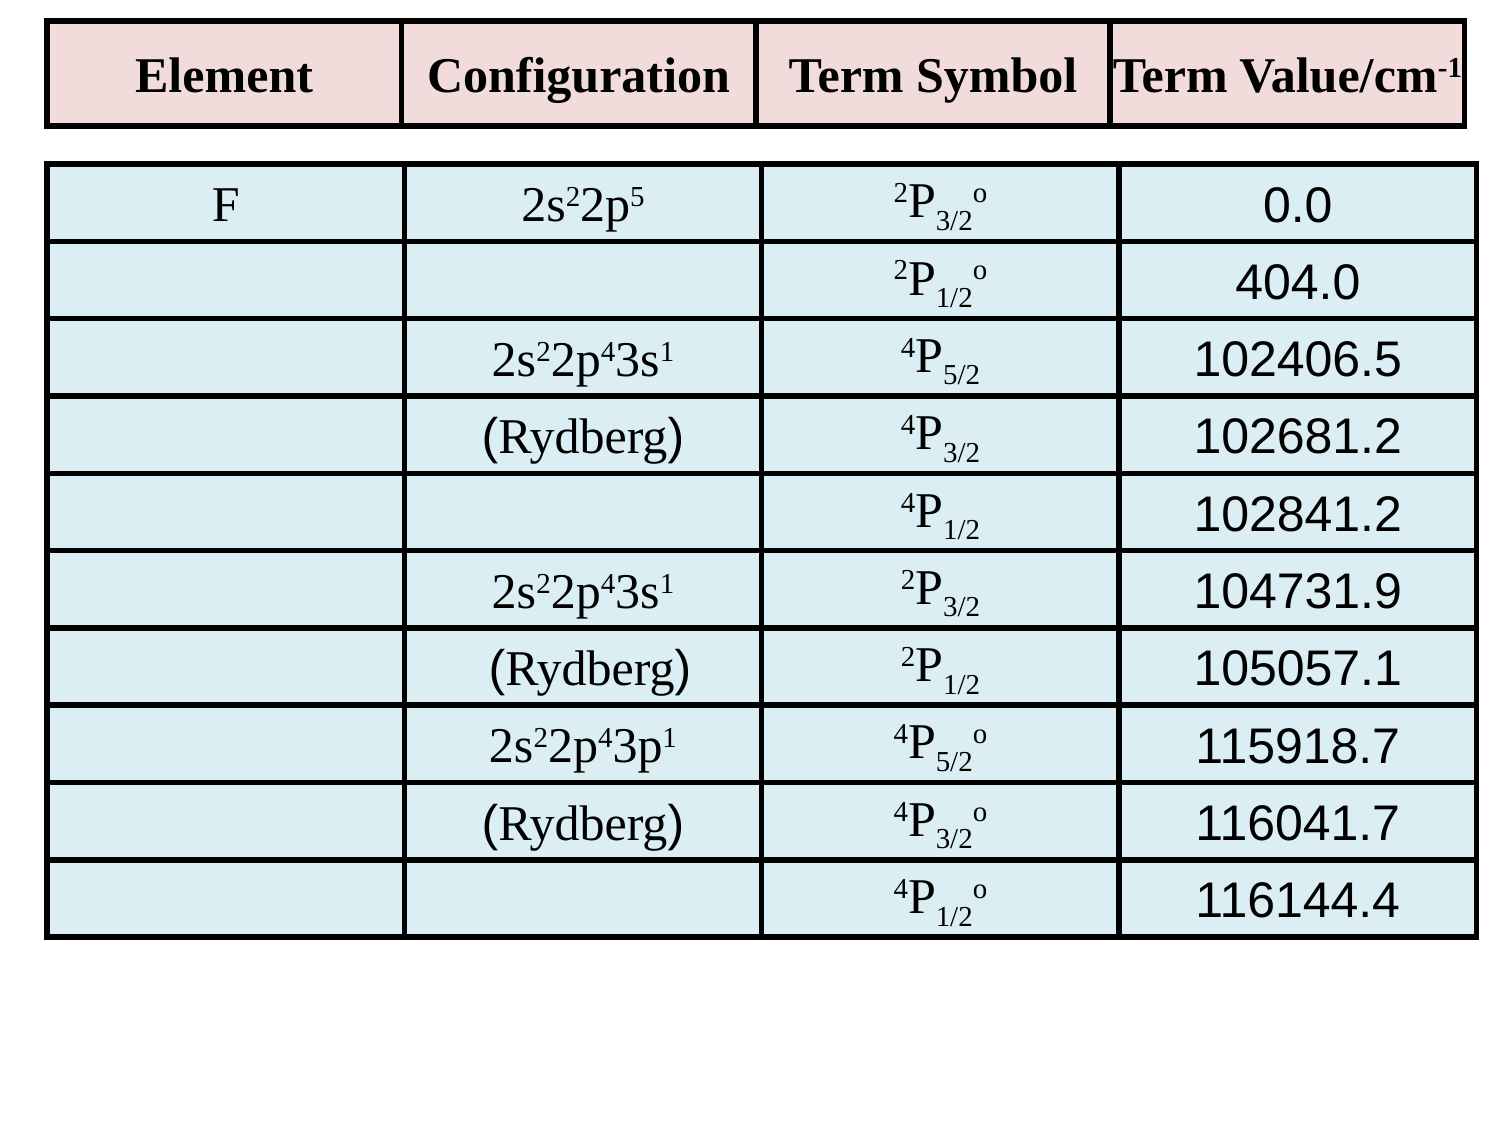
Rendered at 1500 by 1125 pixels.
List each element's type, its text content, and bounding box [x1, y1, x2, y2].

table_cell 4P3/2o [764, 785, 1116, 857]
table_cell 115918.7 [1122, 708, 1474, 780]
table_header Element [50, 24, 399, 123]
table_cell [50, 708, 402, 780]
table_cell 2s22p43p1 [407, 708, 759, 780]
table_header F [50, 167, 402, 239]
table_cell [407, 863, 759, 934]
table_cell 2s22p43s1 [407, 553, 759, 625]
table_cell [50, 631, 402, 702]
table_cell [50, 553, 402, 625]
table_cell 116144.4 [1122, 863, 1474, 934]
table_cell 4P3/2 [764, 399, 1116, 471]
table_cell [50, 244, 402, 316]
table_cell 4P1/2o [764, 863, 1116, 934]
table_cell 102681.2 [1122, 399, 1474, 471]
table_cell 4P5/2o [764, 708, 1116, 780]
table_cell 404.0 [1122, 244, 1474, 316]
table_cell [407, 244, 759, 316]
table_header Configuration [404, 24, 753, 123]
table_cell 104731.9 [1122, 553, 1474, 625]
table_cell [50, 863, 402, 934]
table_cell 102406.5 [1122, 321, 1474, 393]
table_cell 4P1/2 [764, 476, 1116, 548]
table_header 0.0 [1122, 167, 1474, 239]
table_cell (Rydberg) [407, 399, 759, 471]
table_cell 2s22p43s1 [407, 321, 759, 393]
table_cell 102841.2 [1122, 476, 1474, 548]
table_header 2s22p5 [407, 167, 759, 239]
table_cell (Rydberg) [407, 785, 759, 857]
table_cell 4P5/2 [764, 321, 1116, 393]
table_header 2P3/2o [764, 167, 1116, 239]
table_cell 116041.7 [1122, 785, 1474, 857]
table_cell 2P3/2 [764, 553, 1116, 625]
table_cell 2P1/2o [764, 244, 1116, 316]
table_cell [50, 399, 402, 471]
table_cell [50, 476, 402, 548]
table_cell [50, 785, 402, 857]
table_cell 105057.1 [1122, 631, 1474, 702]
table_cell 2P1/2 [764, 631, 1116, 702]
table_cell (Rydberg) [407, 631, 759, 702]
table_cell [407, 476, 759, 548]
table_header Term Symbol [759, 24, 1107, 123]
table_header Term Value/cm-1 [1113, 24, 1462, 123]
table_cell [50, 321, 402, 393]
